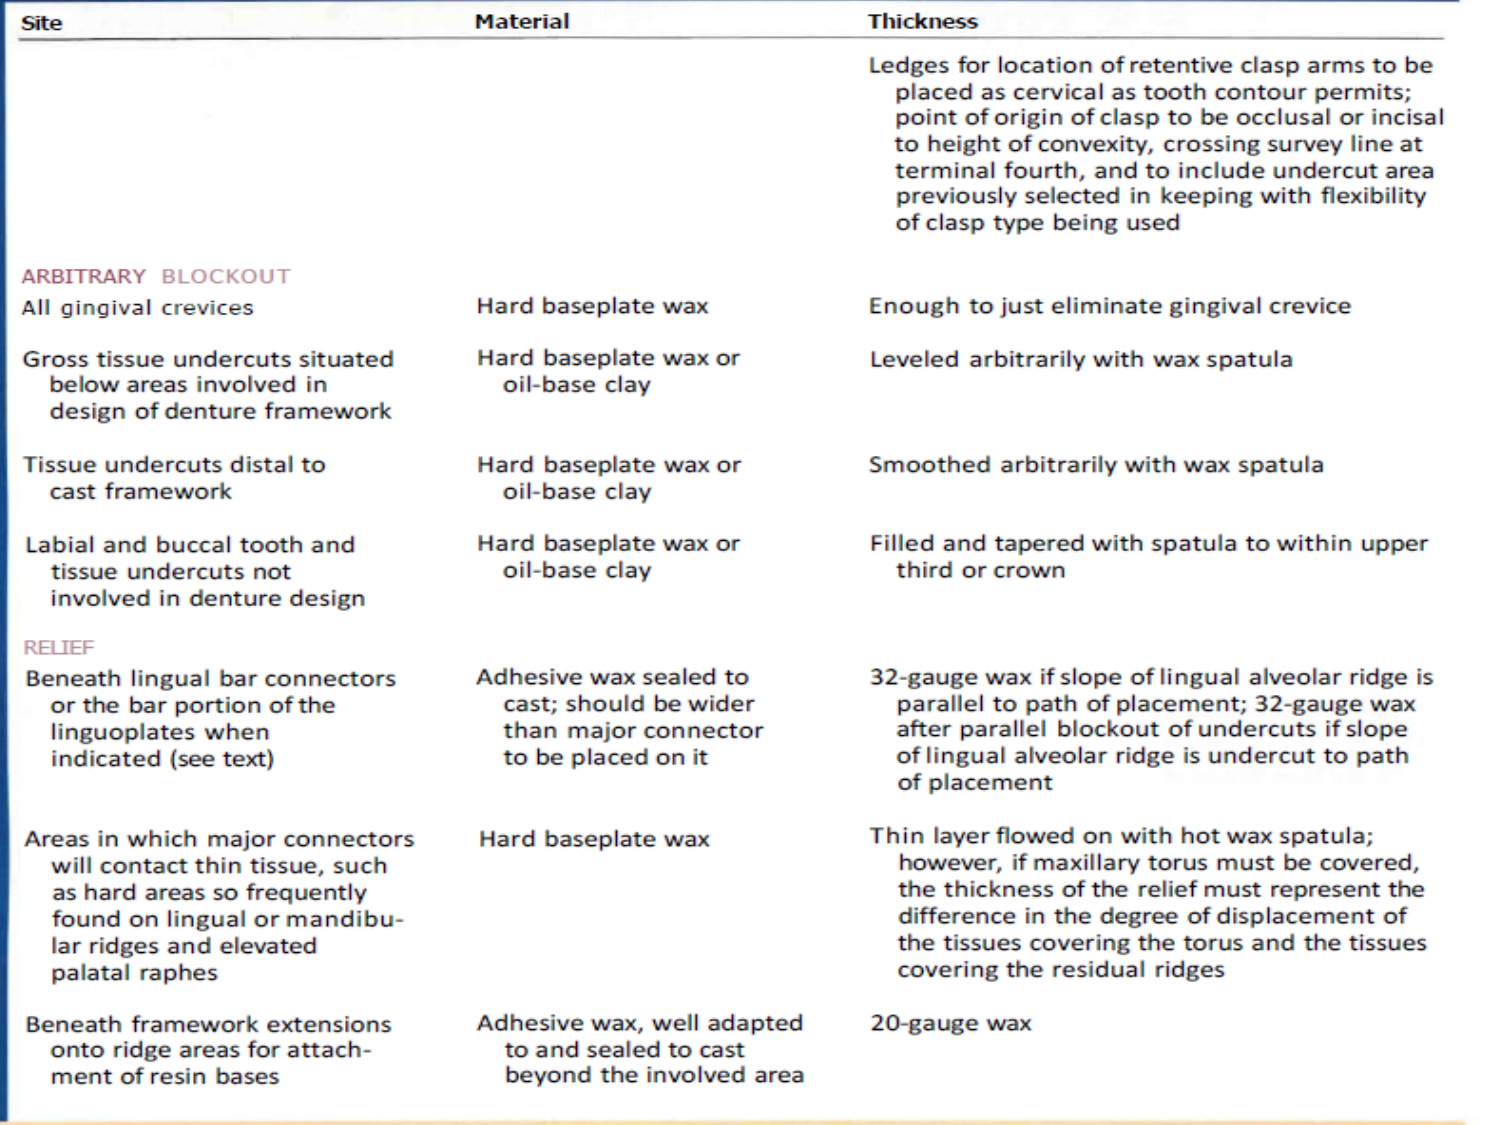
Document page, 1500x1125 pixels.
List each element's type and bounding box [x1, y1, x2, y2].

list [0, 0, 1500, 1125]
